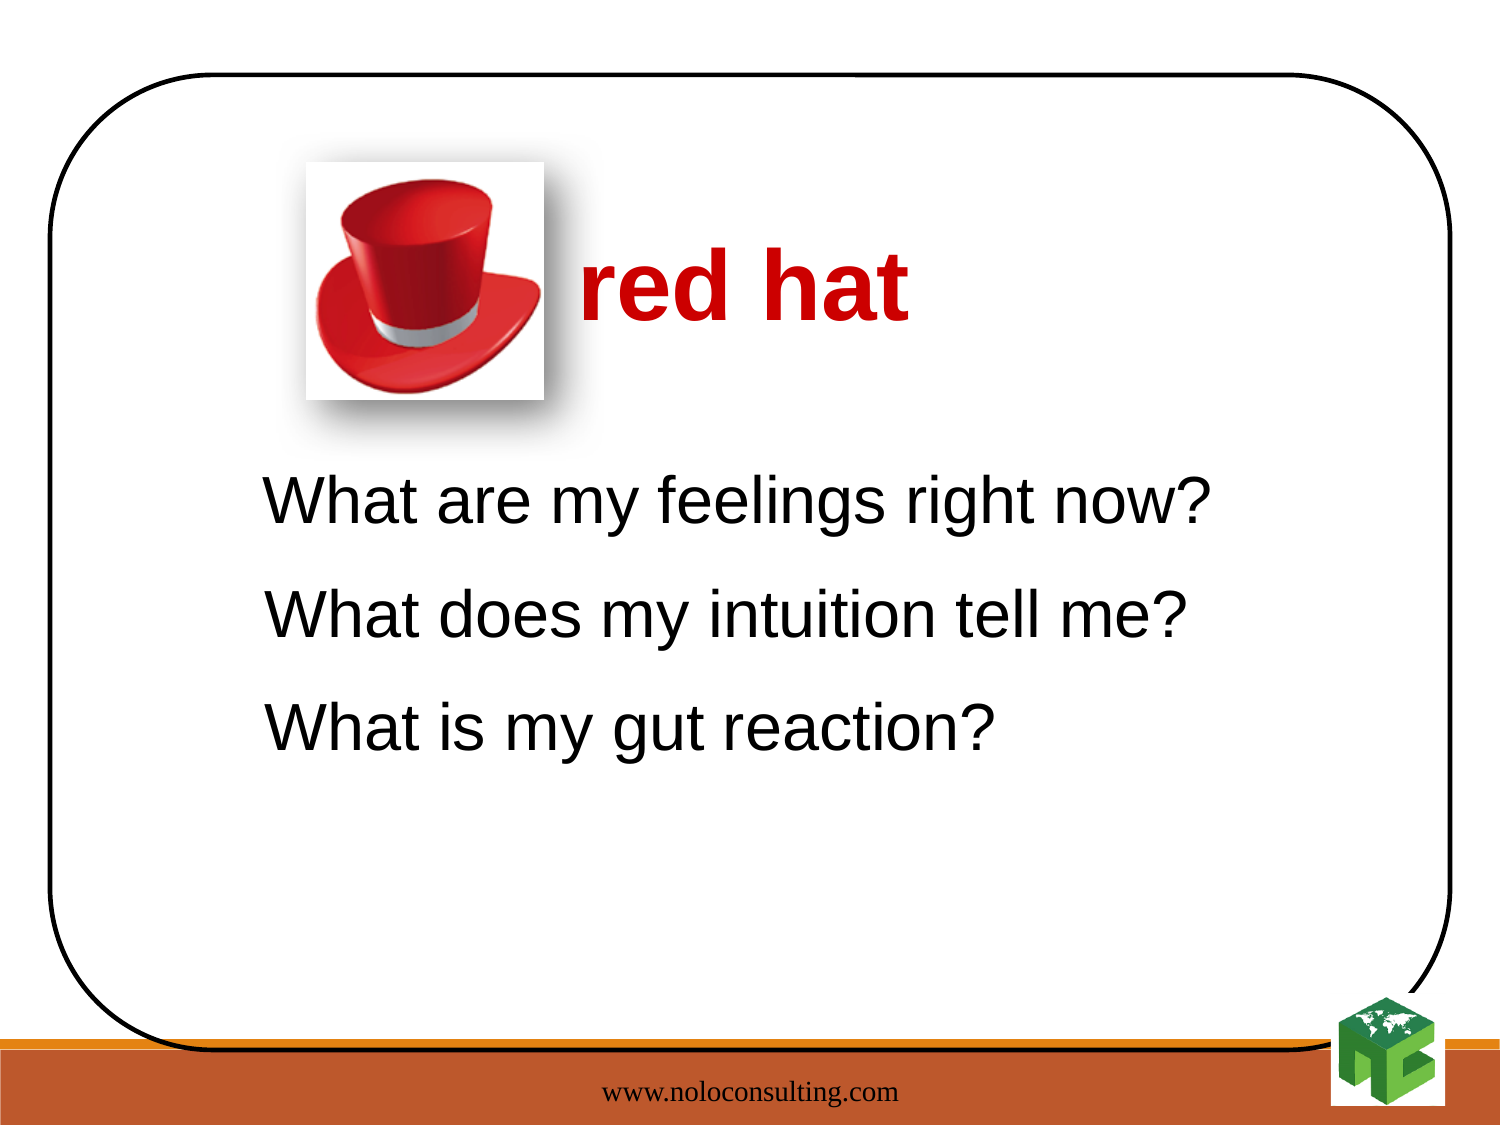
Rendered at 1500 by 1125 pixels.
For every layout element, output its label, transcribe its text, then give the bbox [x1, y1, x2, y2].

text_box [49, 74, 1451, 1050]
picture [305, 161, 545, 401]
footer www.noloconsulting.com [453, 1059, 1047, 1120]
picture [1330, 992, 1446, 1106]
text_box What are my feelings right now? What does my intuition tell me? What is my gut reaction? [231, 449, 1269, 772]
text_box red hat [592, 213, 1038, 349]
